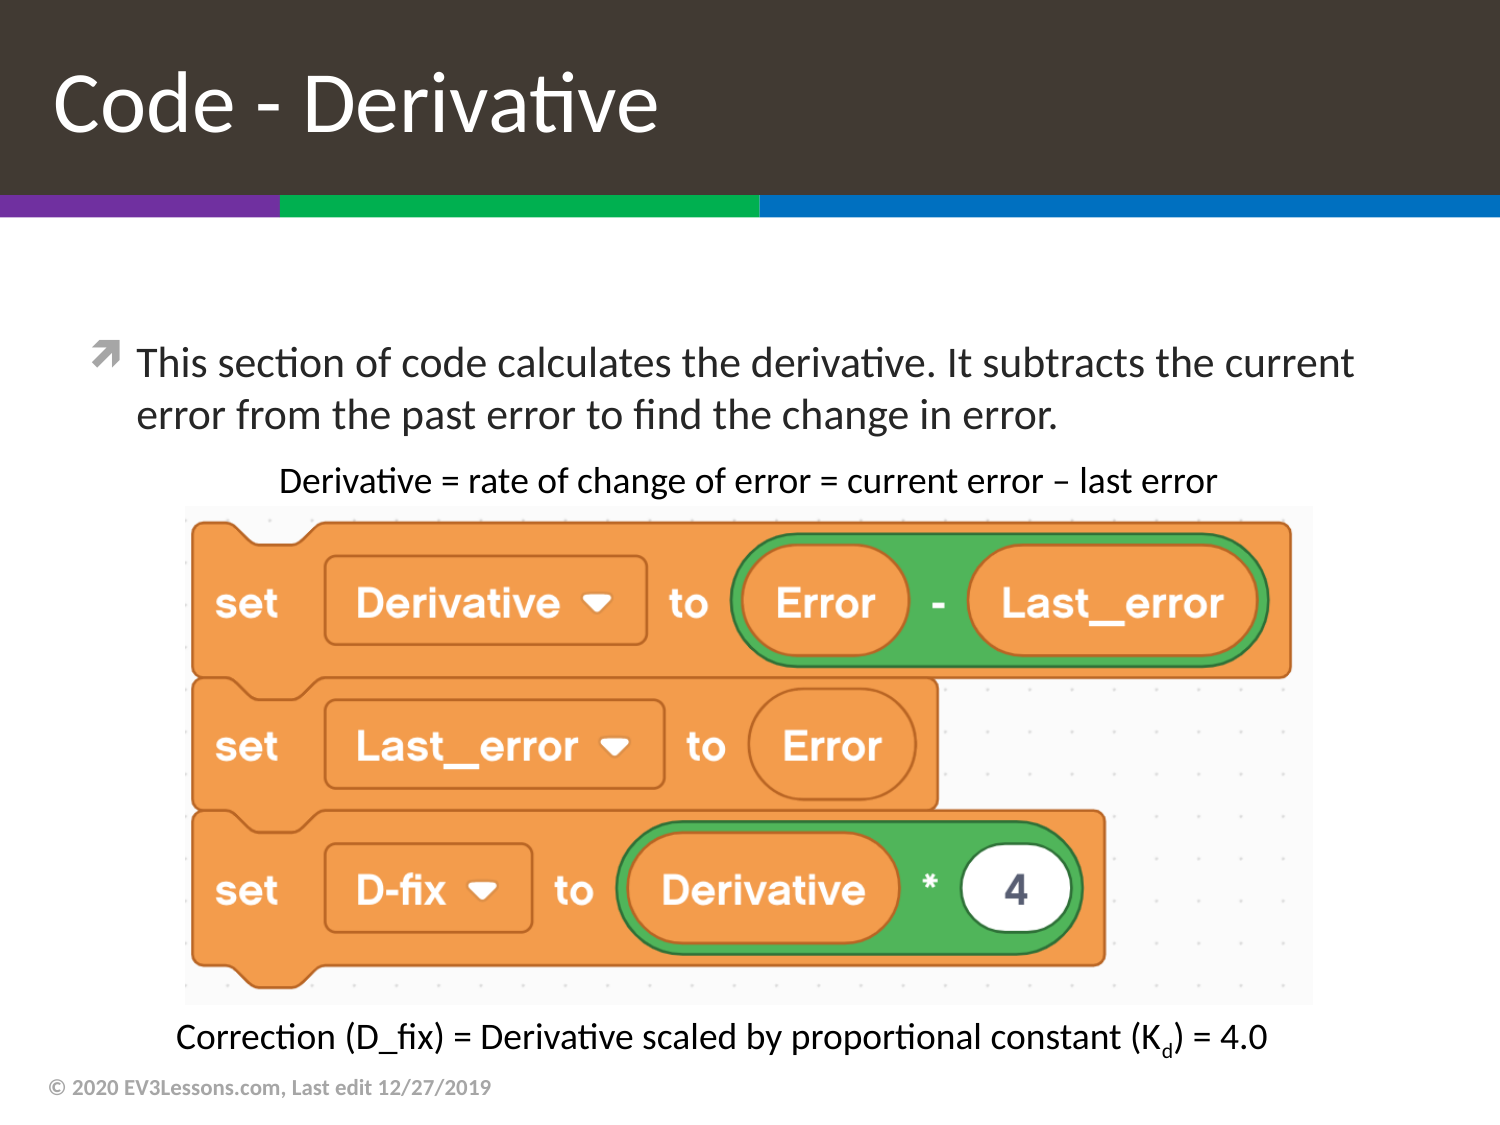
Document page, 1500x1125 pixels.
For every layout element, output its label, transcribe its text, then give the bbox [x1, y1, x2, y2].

title Code - Derivative [0, 0, 1500, 195]
text_box Correction (D_fix) = Derivative scaled by proportional constant (Kd) = 4.0 [161, 1004, 1325, 1071]
footer © 2020 EV3Lessons.com, Last edit 12/27/2019 [32, 1055, 1038, 1116]
picture [185, 506, 1314, 1006]
text_box Derivative = rate of change of error = current error – last error [235, 448, 1264, 504]
list This section of code calculates the derivative. It subtracts the current error from the past error to find the change in error. [73, 325, 1425, 472]
